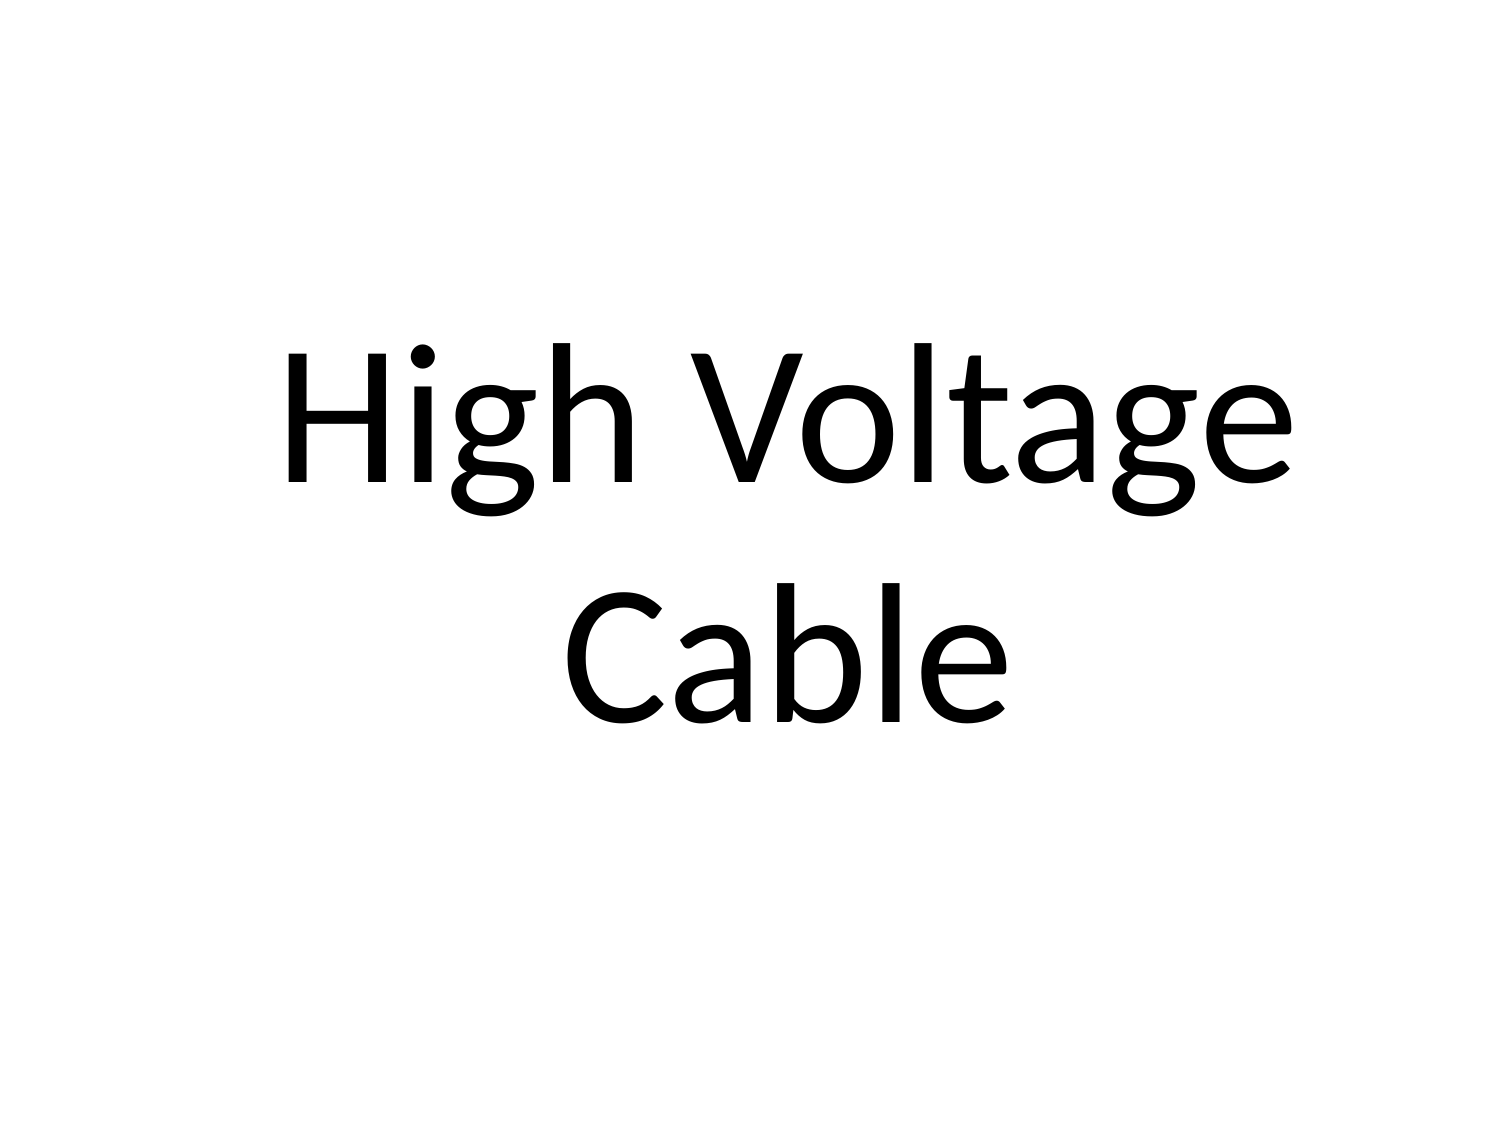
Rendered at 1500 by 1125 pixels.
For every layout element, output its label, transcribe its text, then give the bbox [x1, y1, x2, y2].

text_box High Voltage Cable [249, 274, 1325, 770]
